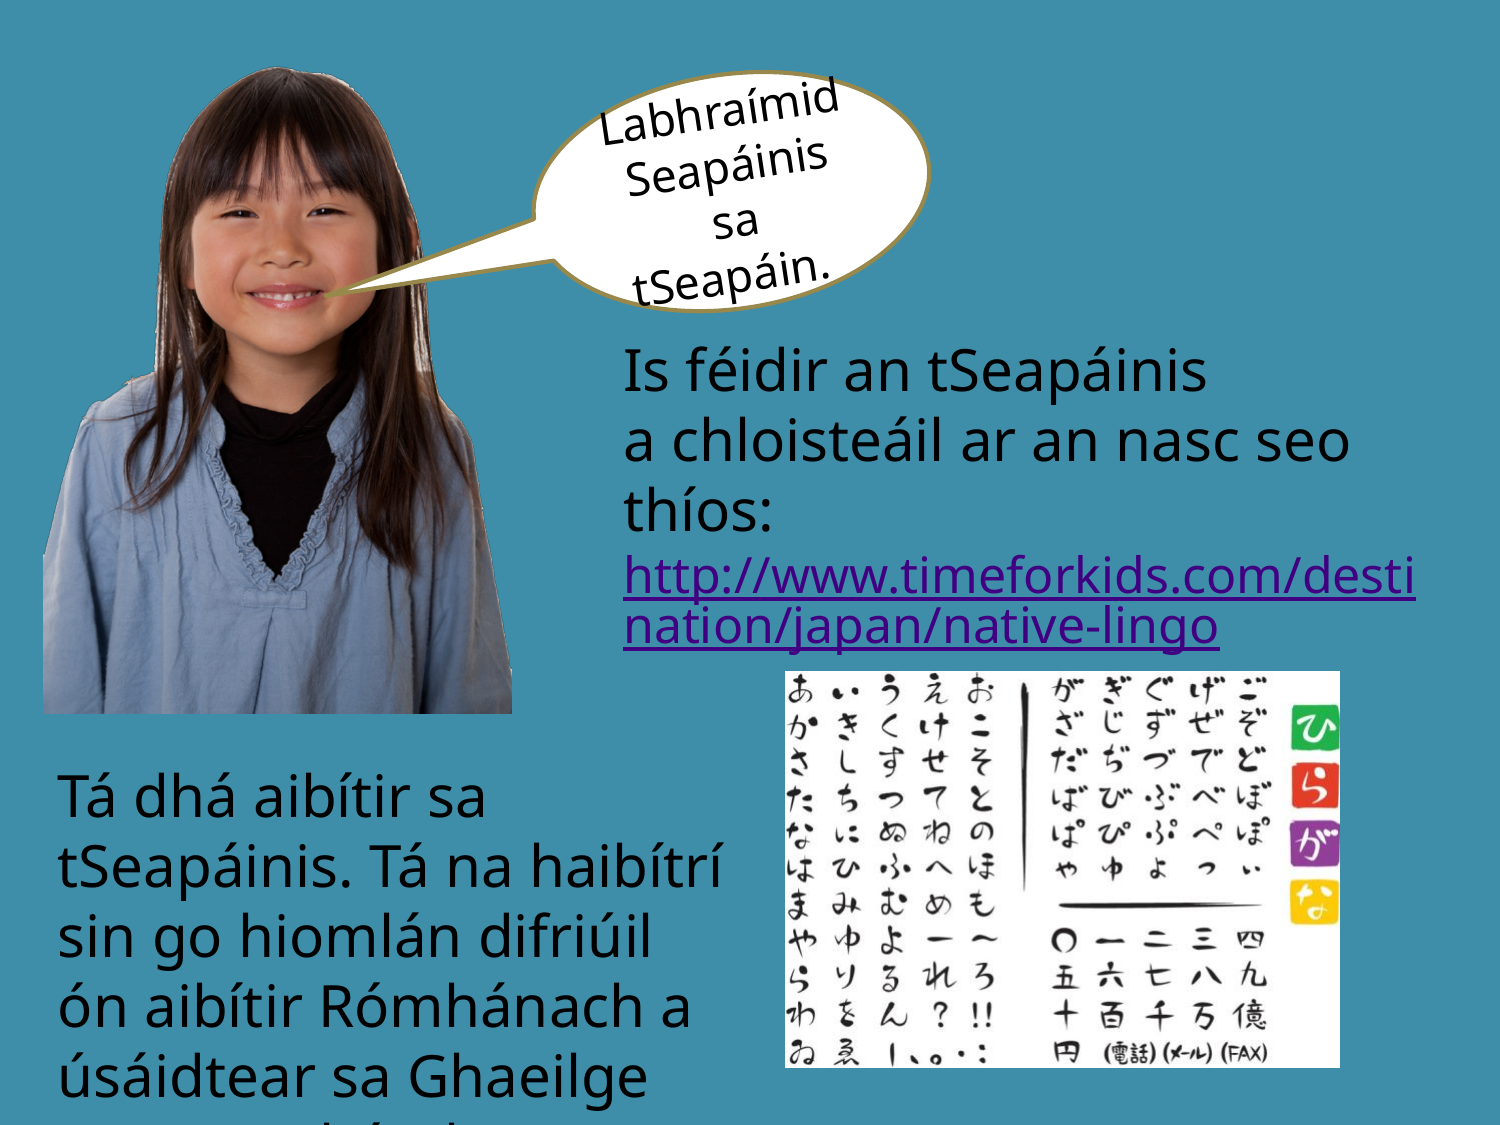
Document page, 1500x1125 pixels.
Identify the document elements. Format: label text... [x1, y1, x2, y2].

picture [785, 670, 1340, 1068]
picture [42, 10, 513, 715]
text_box Is féidir an tSeapáinis a chloisteáil ar an nasc seo thíos: http://www.timeforkids.com/destination/japan/native-lingo [608, 325, 1435, 619]
text_box Labhraímid Seapáinis sa tSeapáin.. [518, 69, 932, 314]
text_box Tá dhá aibítir sa tSeapáinis. Tá na haibítrí sin go hiomlán difriúil ón aibítir Rómhánach a úsáidtear sa Ghaeilge agus sa Bhéarla. [43, 751, 750, 1125]
